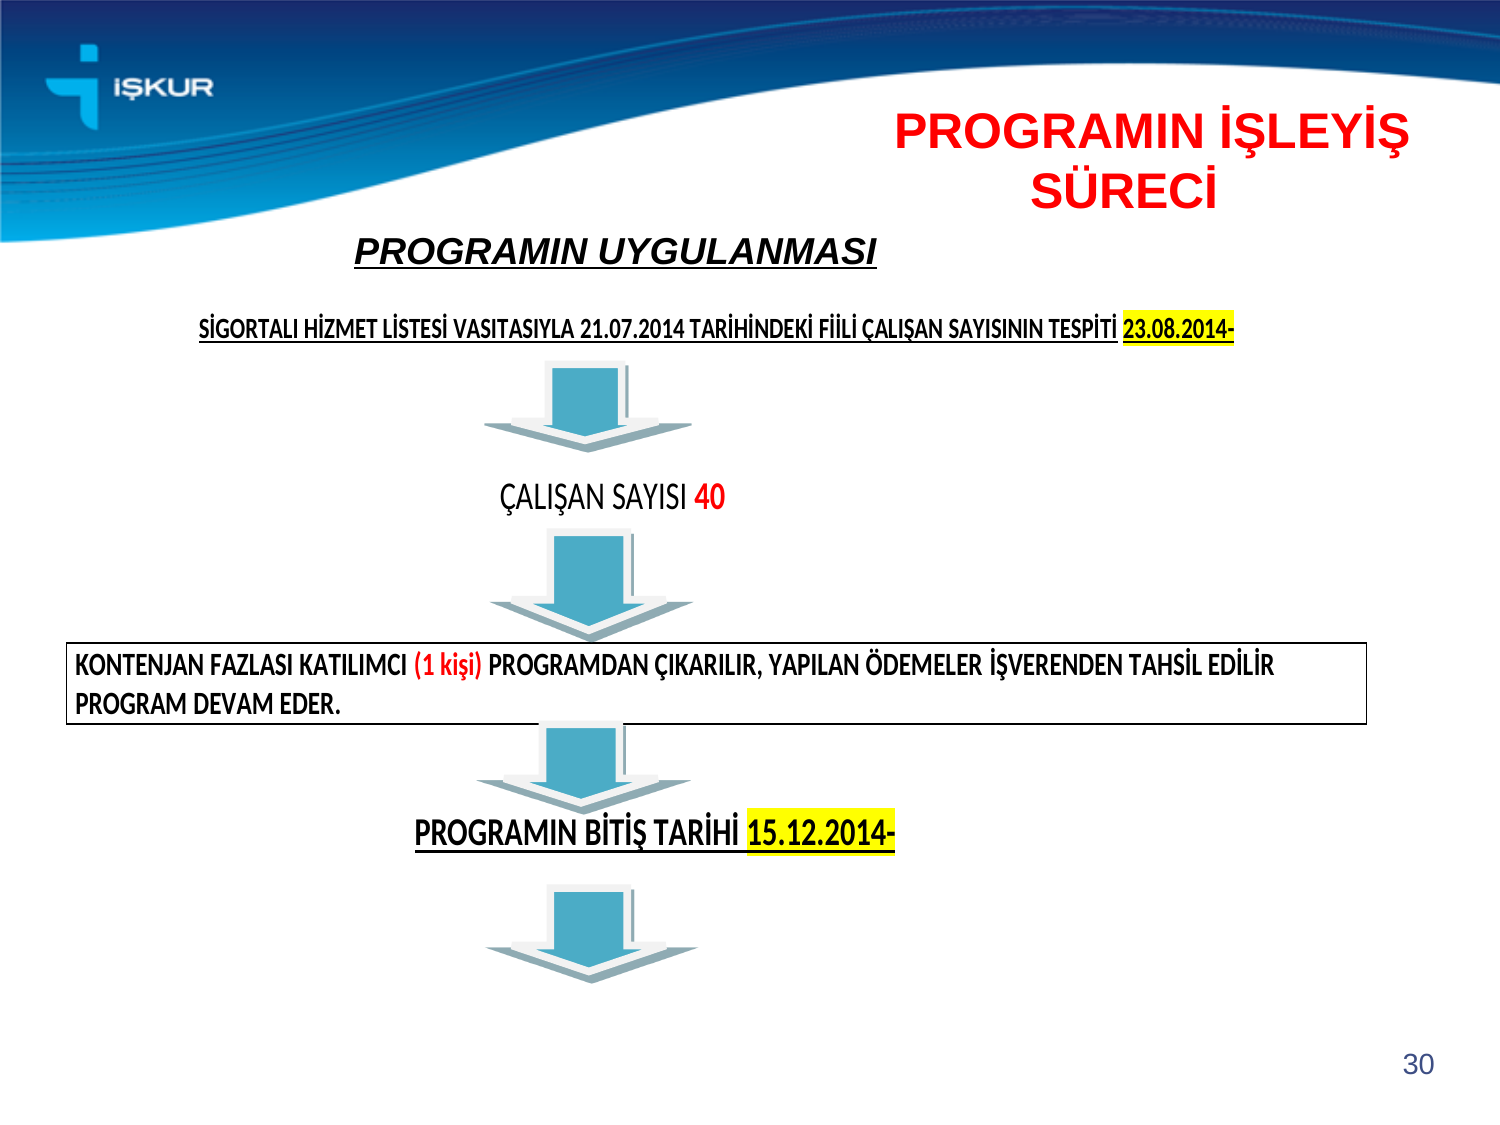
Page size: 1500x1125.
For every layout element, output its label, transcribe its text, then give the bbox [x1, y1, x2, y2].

picture [0, 0, 1500, 1125]
text_box PROGRAMIN UYGULANMASI [339, 219, 892, 280]
text_box PROGRAMIN İŞLEYİŞ SÜRECİ [749, 90, 1500, 156]
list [47, 310, 1389, 988]
slide_number 30 [1364, 1037, 1451, 1113]
